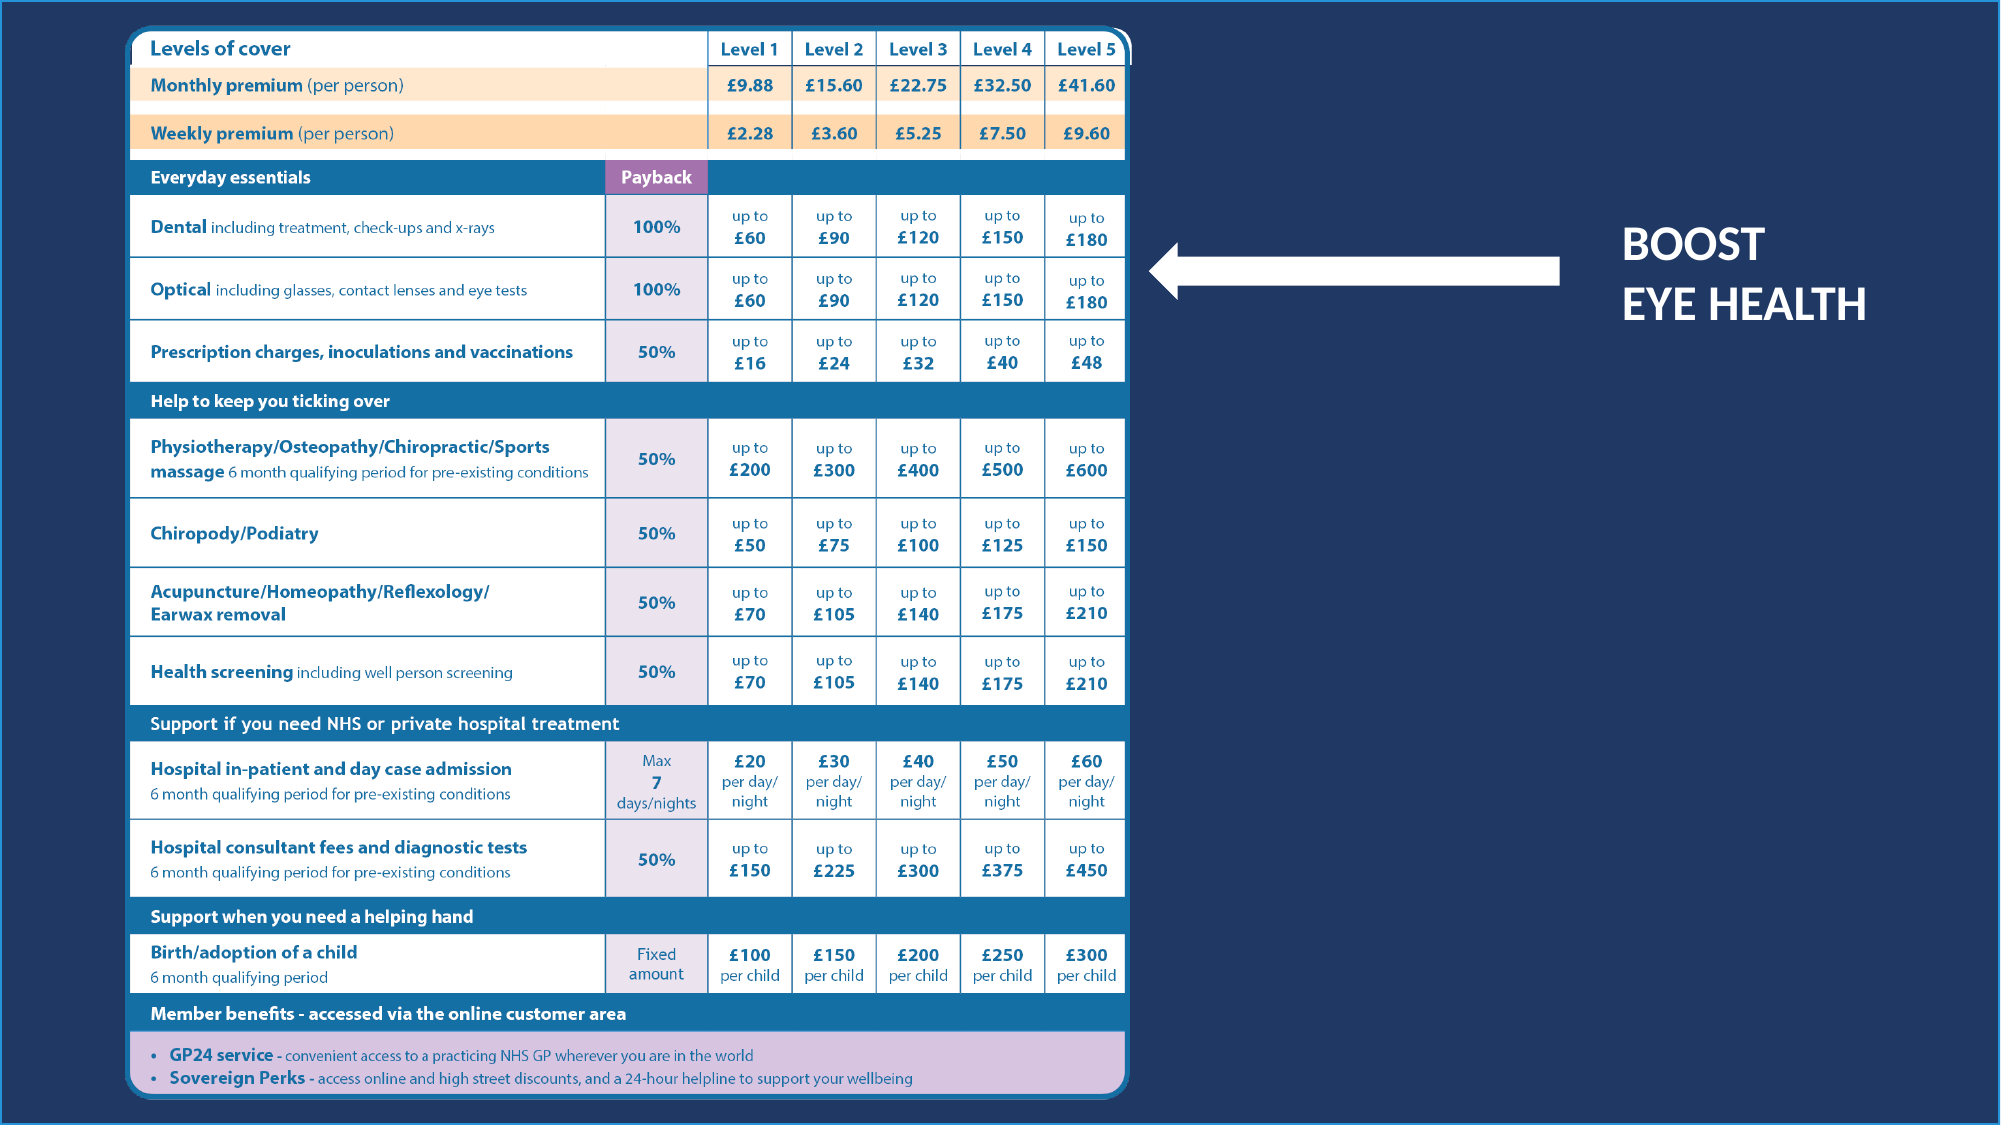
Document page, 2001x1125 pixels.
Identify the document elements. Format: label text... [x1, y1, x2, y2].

text_box BOOST EYE HEALTH [1607, 202, 1883, 338]
picture [84, 0, 1172, 1125]
text_box [1172, 239, 1561, 303]
